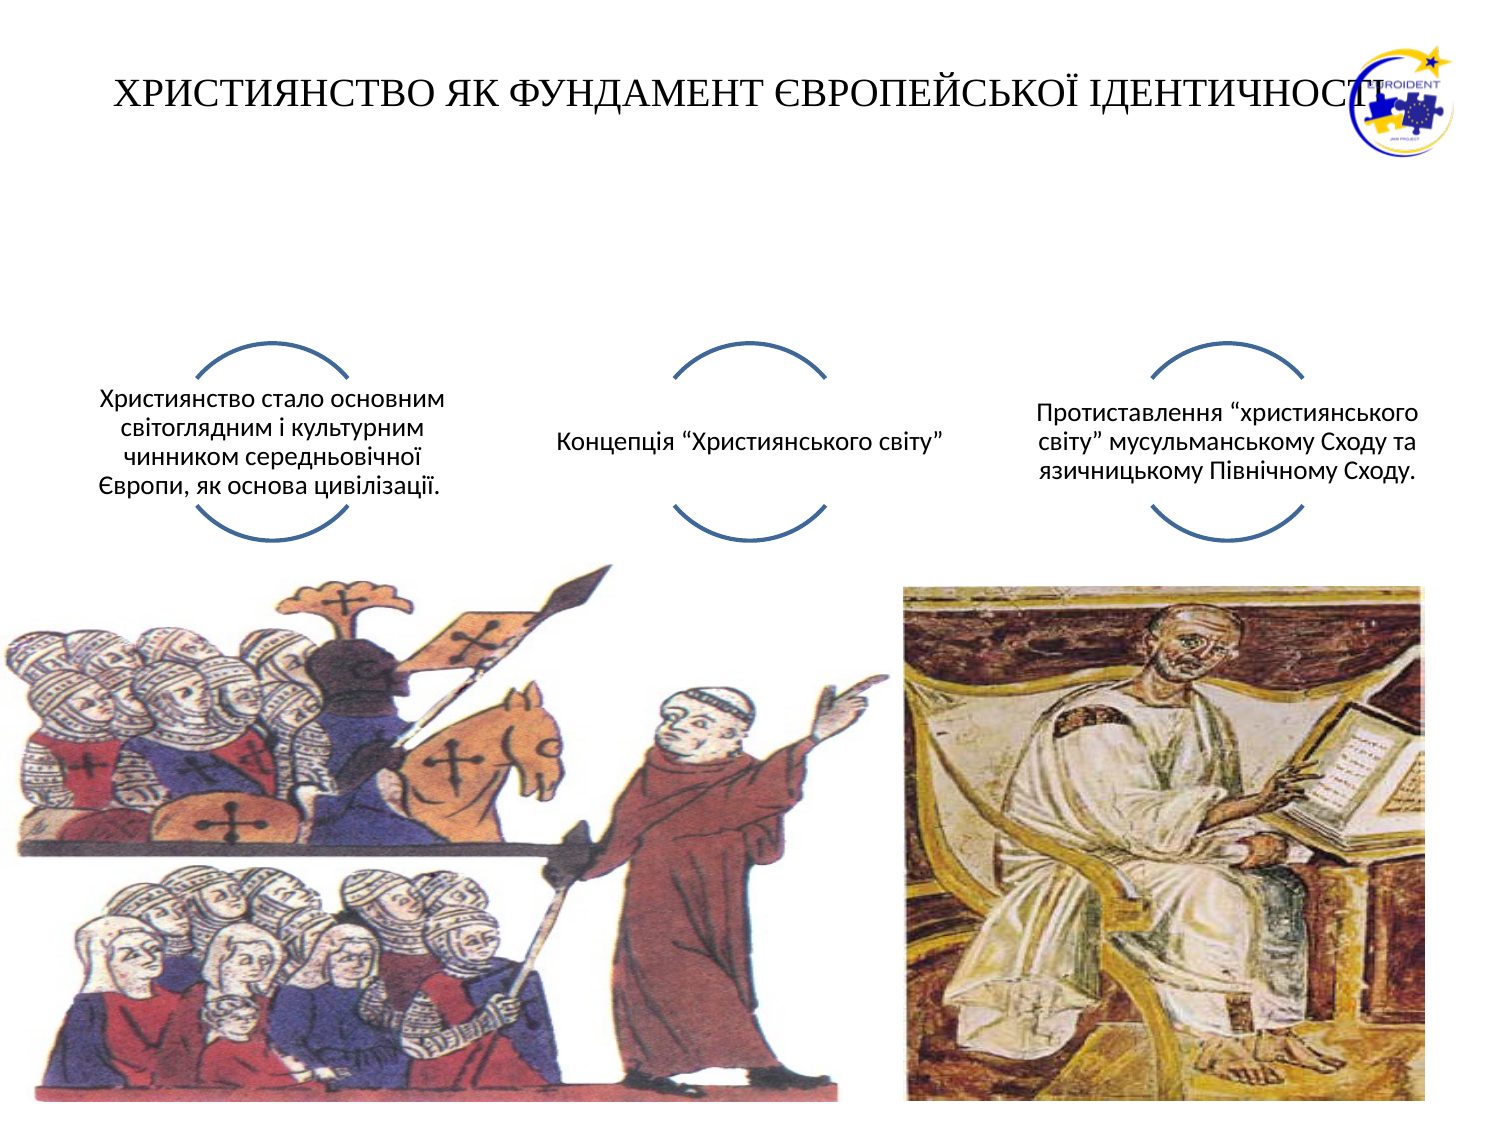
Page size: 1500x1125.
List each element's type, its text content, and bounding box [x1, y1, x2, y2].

picture [0, 562, 892, 1102]
picture [903, 585, 1426, 1101]
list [74, 262, 1426, 593]
title ХРИСТИЯНСТВО ЯК ФУНДАМЕНТ ЄВРОПЕЙСЬКОЇ ІДЕНТИЧНОСТІ [75, 45, 1309, 185]
picture [1313, 42, 1492, 184]
